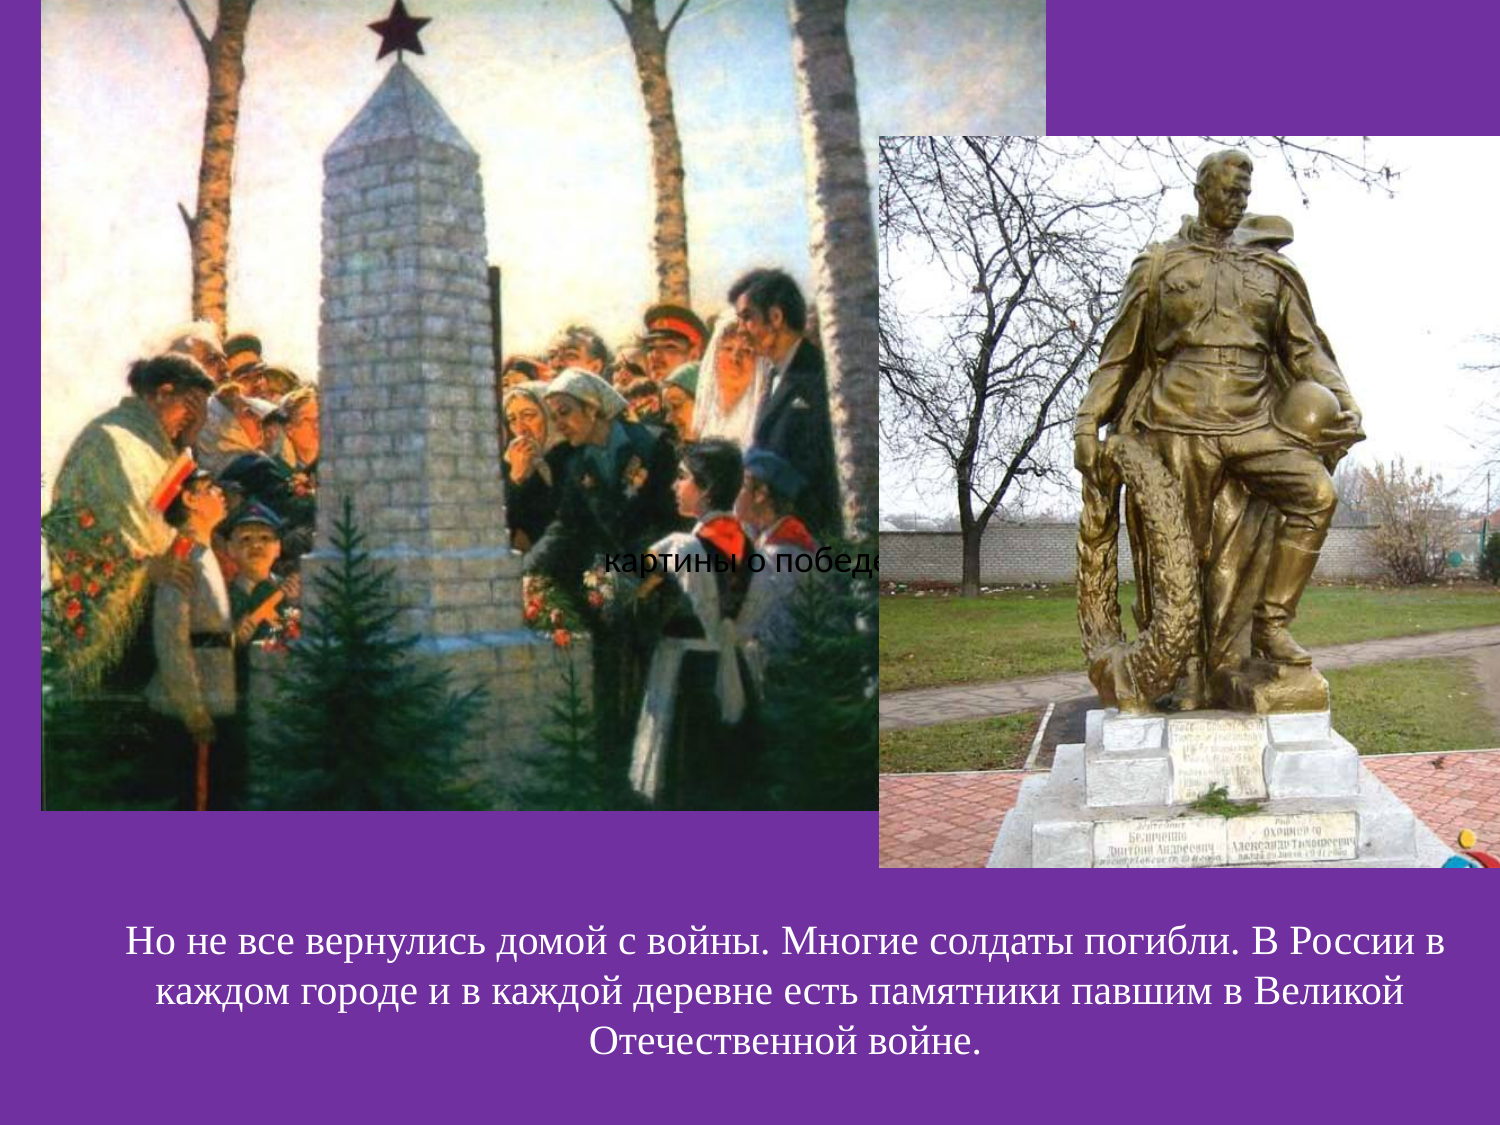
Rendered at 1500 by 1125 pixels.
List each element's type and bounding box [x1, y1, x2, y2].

text_box [40, 0, 1500, 1072]
